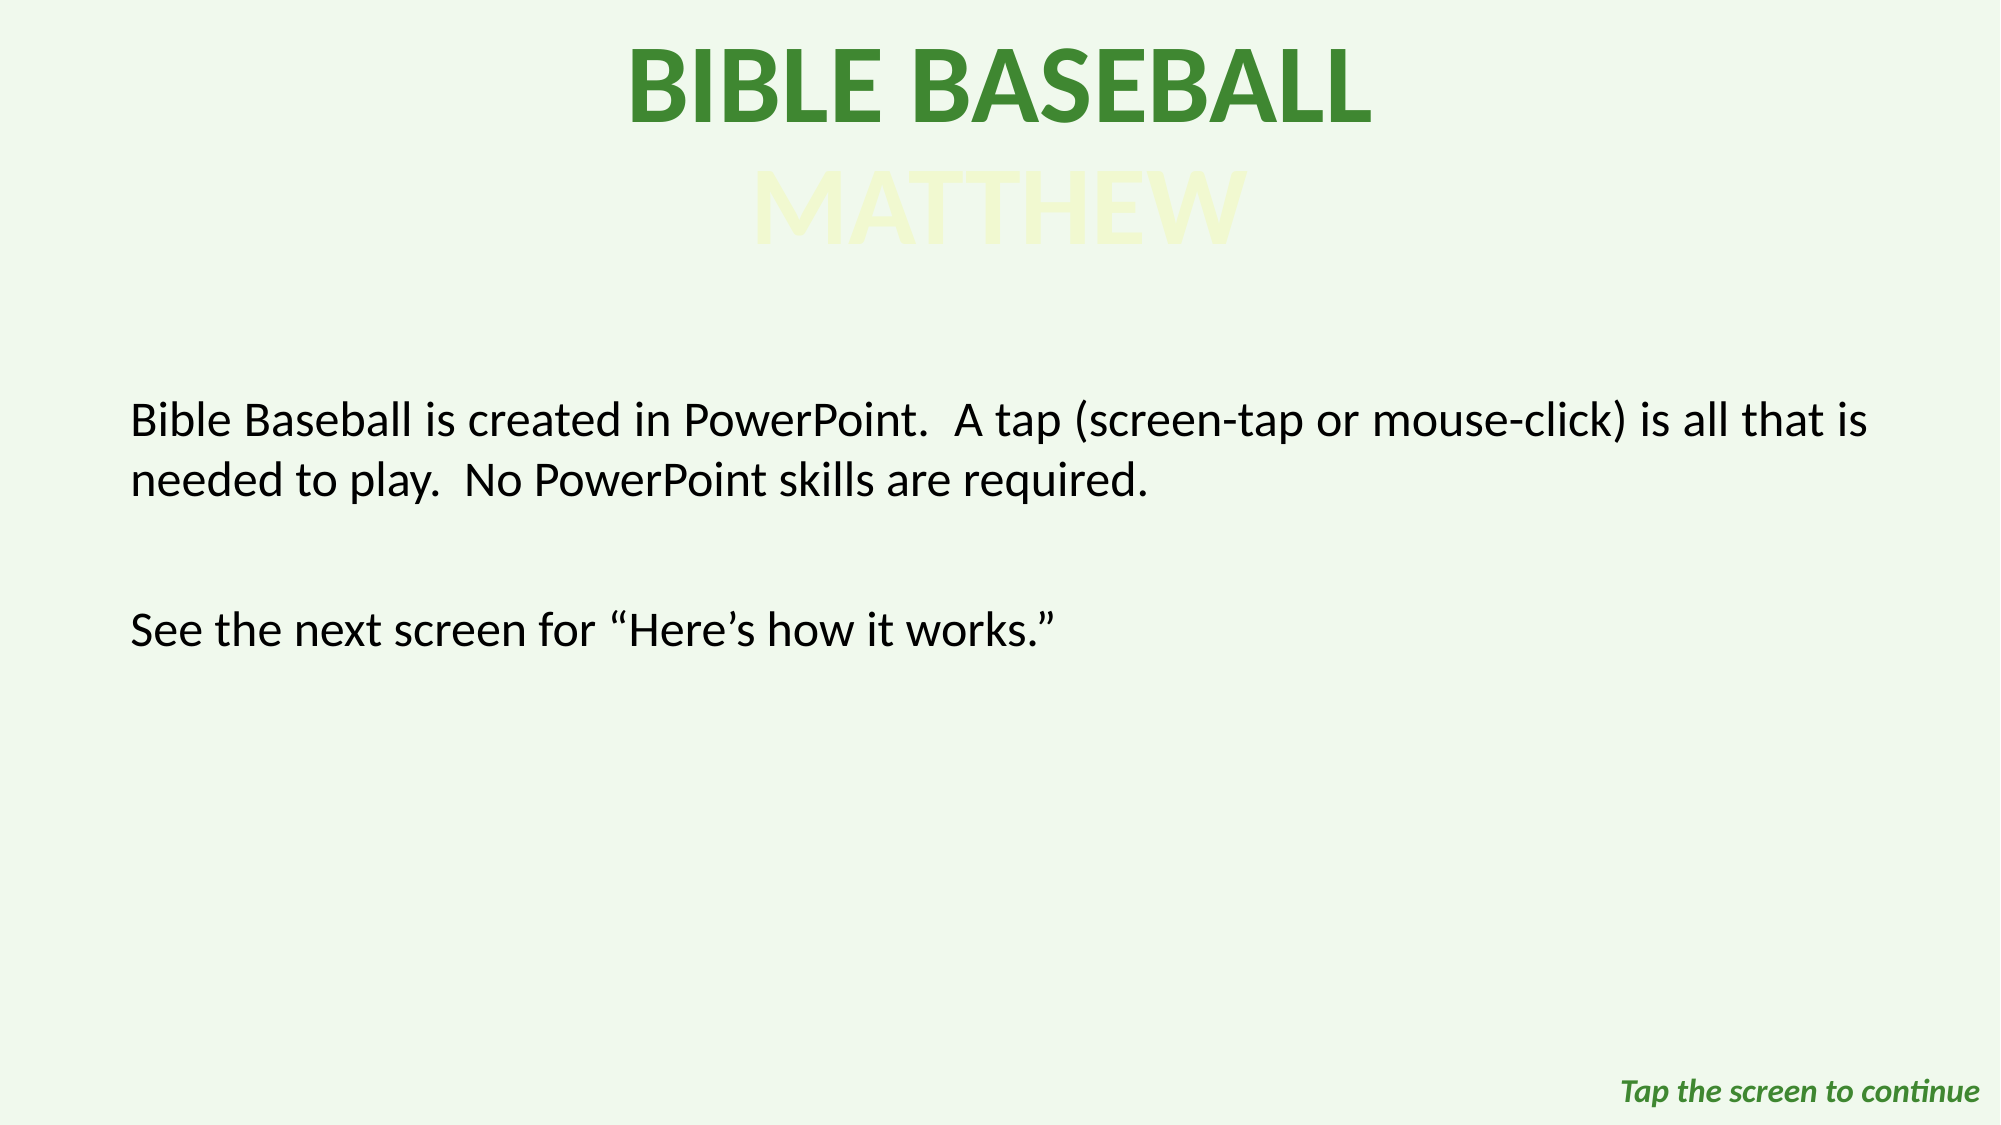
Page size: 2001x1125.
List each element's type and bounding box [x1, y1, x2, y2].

text_box [0, 0, 2000, 1125]
